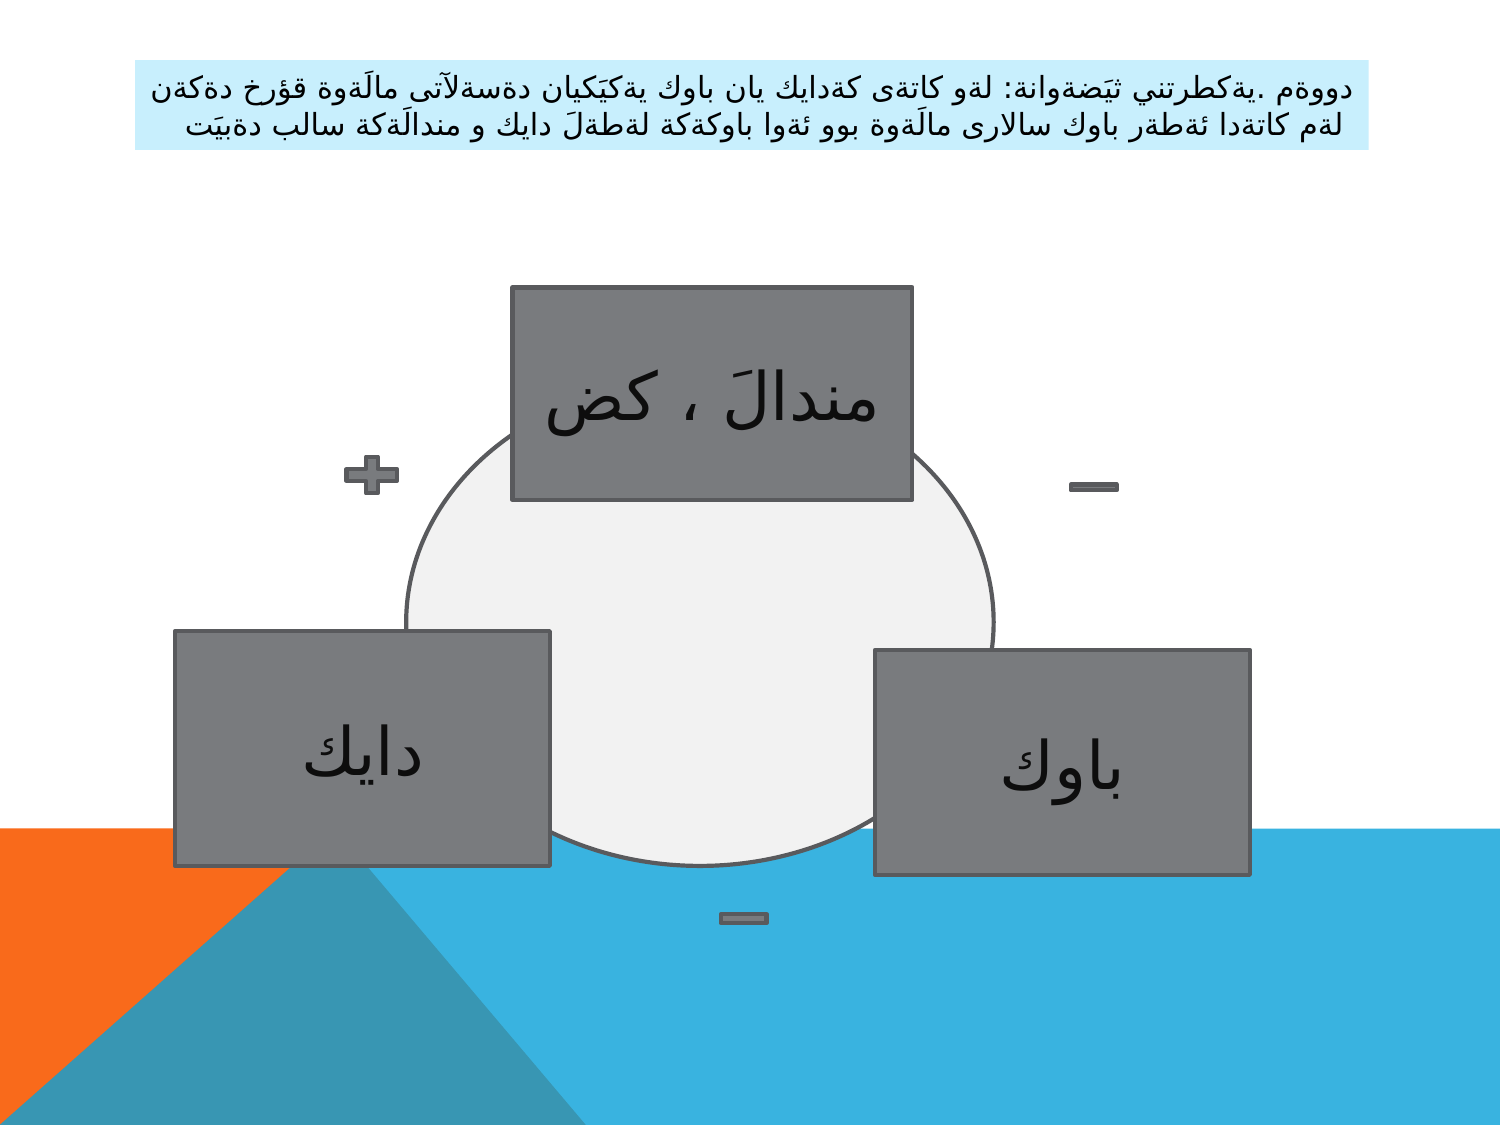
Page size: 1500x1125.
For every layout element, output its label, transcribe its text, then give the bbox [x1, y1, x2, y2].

text_box [404, 433, 996, 869]
text_box مندالَ ، كض [510, 285, 914, 502]
text_box باوك [873, 648, 1252, 877]
text_box [344, 455, 399, 495]
text_box [1069, 482, 1119, 492]
text_box [719, 912, 769, 925]
title دووةم .يةكطرتني ثيَضةوانة: لةو كاتةى كةدايك يان باوك يةكيَكيان دةسةلآتى مالَةوة قؤرخ دةكةن لةم كاتةدا ئةطةر باوك سالارى مالَةوة بوو ئةوا باوكةكة لةطةلَ دايك و مندالَةكة سالب دةبيَت [135, 60, 1369, 150]
text_box دايك [173, 629, 552, 868]
